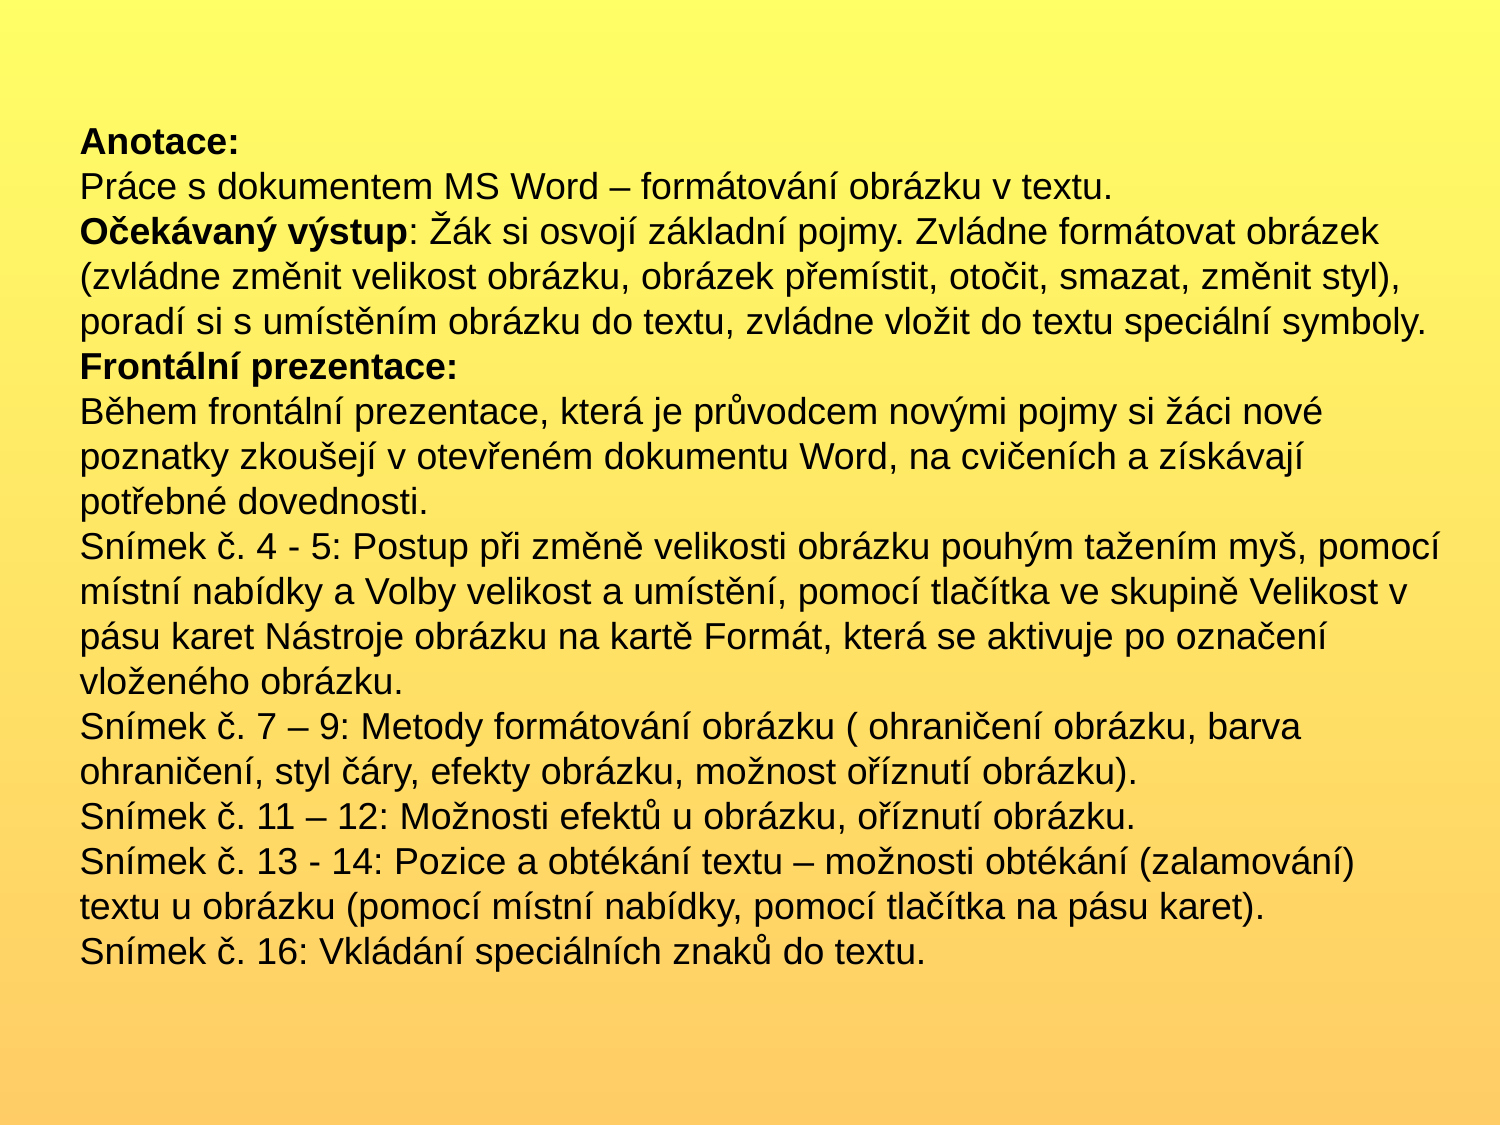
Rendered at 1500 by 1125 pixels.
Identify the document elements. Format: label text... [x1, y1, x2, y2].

text_box Anotace: Práce s dokumentem MS Word – formátování obrázku v textu. Očekávaný výstup: Žák si osvojí základní pojmy. Zvládne formátovat obrázek (zvládne změnit velikost obrázku, obrázek přemístit, otočit, smazat, změnit styl), poradí si s umístěním obrázku do textu, zvládne vložit do textu speciální symboly. Frontální prezentace: Během frontální prezentace, která je průvodcem novými pojmy si žáci nové poznatky zkoušejí v otevřeném dokumentu Word, na cvičeních a získávají potřebné dovednosti. Snímek č. 4 - 5: Postup při změně velikosti obrázku pouhým tažením myš, pomocí místní nabídky a Volby velikost a umístění, pomocí tlačítka ve skupině Velikost v pásu karet Nástroje obrázku na kartě Formát, která se aktivuje po označení vloženého obrázku. Snímek č. 7 – 9: Metody formátování obrázku ( ohraničení obrázku, barva ohraničení, styl čáry, efekty obrázku, možnost oříznutí obrázku). Snímek č. 11 – 12: Možnosti efektů u obrázku, oříznutí obrázku. Snímek č. 13 - 14: Pozice a obtékání textu – možnosti obtékání (zalamování) textu u obrázku (pomocí místní nabídky, pomocí tlačítka na pásu karet). Snímek č. 16: Vkládání speciálních znaků do textu. [64, 109, 1459, 979]
